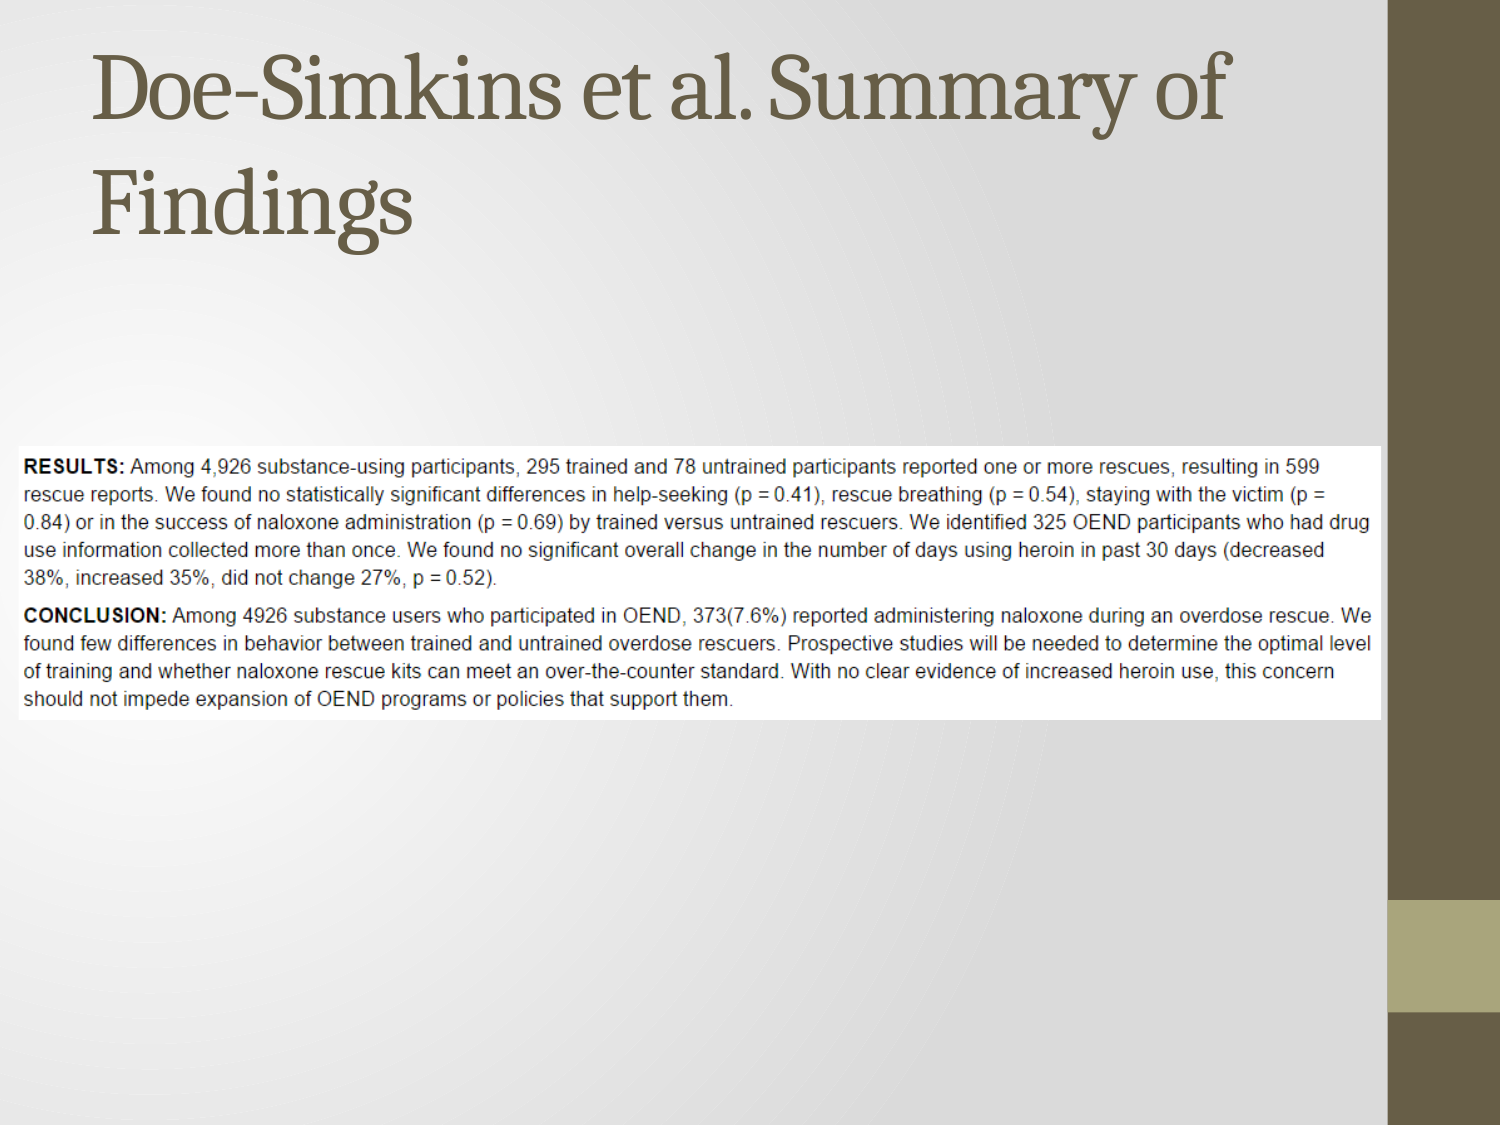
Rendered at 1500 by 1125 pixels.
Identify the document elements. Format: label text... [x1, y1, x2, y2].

title Doe-Simkins et al. Summary of Findings [75, 45, 1325, 233]
picture [18, 445, 1382, 720]
